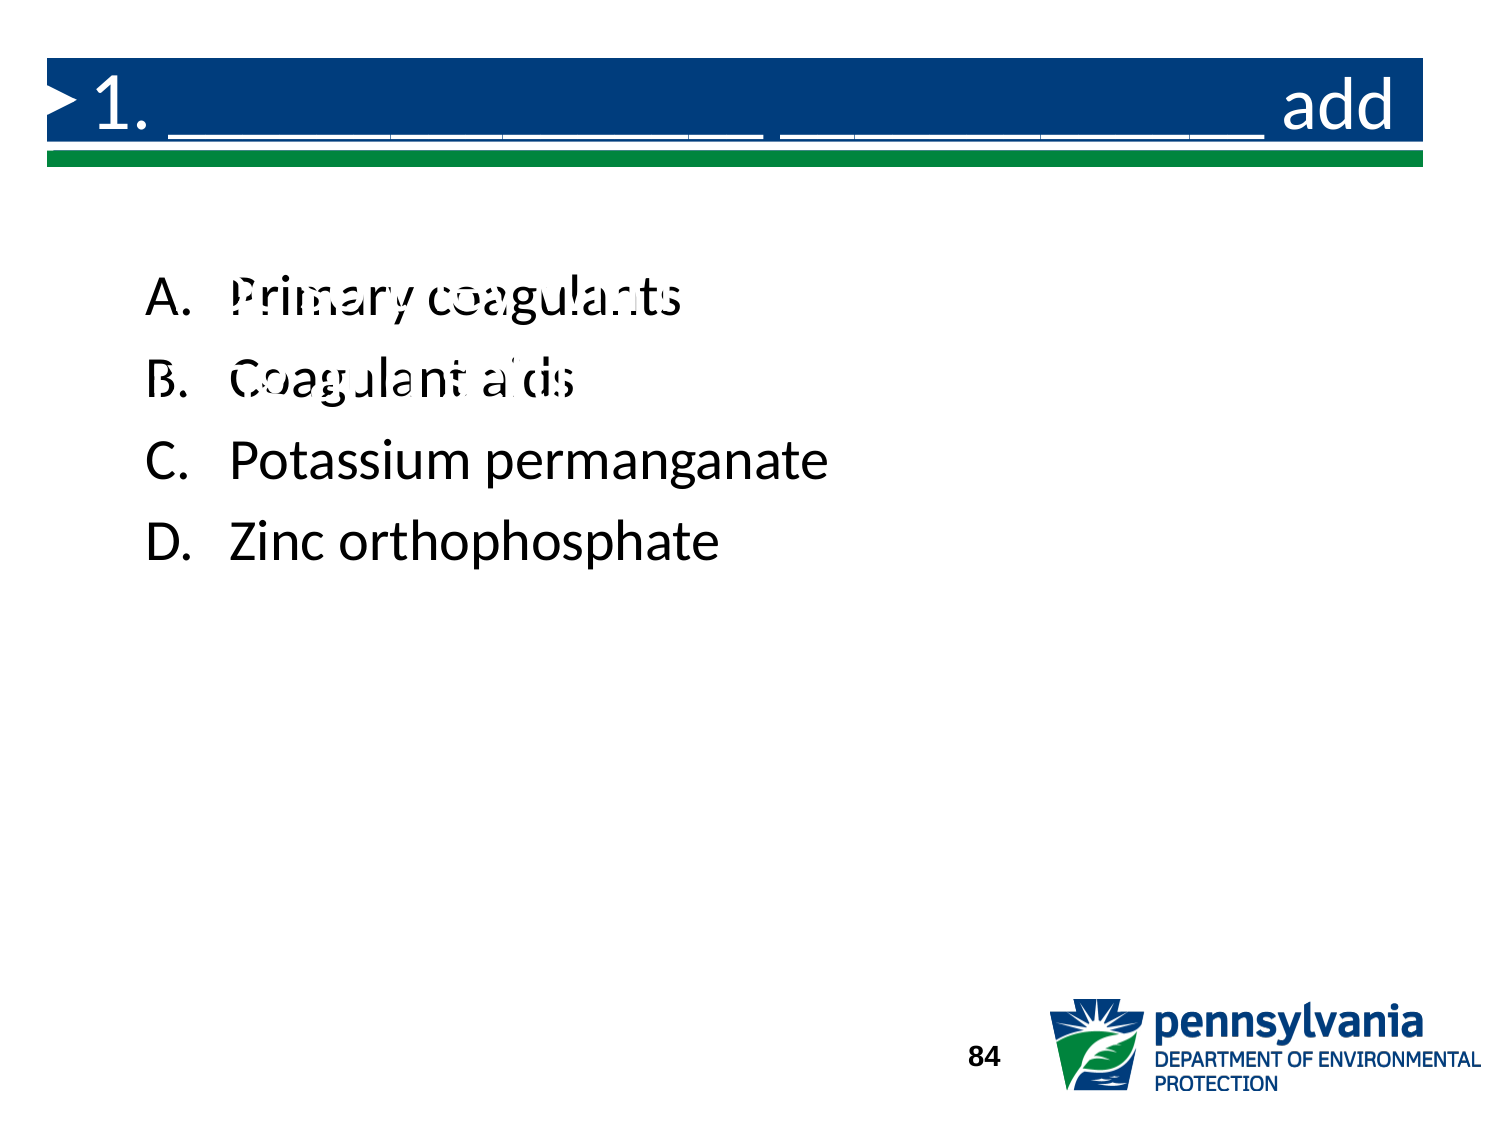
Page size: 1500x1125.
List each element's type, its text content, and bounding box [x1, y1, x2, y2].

title 1. ________________ _____________ add density to slow settling flocs and toughness to floc so they will not break up during the mixing and settling process. [75, 38, 1425, 182]
list Primary coagulants Coagulant aids Potassium permanganate Zinc orthophosphate [75, 249, 1425, 1005]
picture [47, 58, 75, 167]
picture [1050, 999, 1481, 1091]
slide_number 84 [809, 1024, 1160, 1085]
